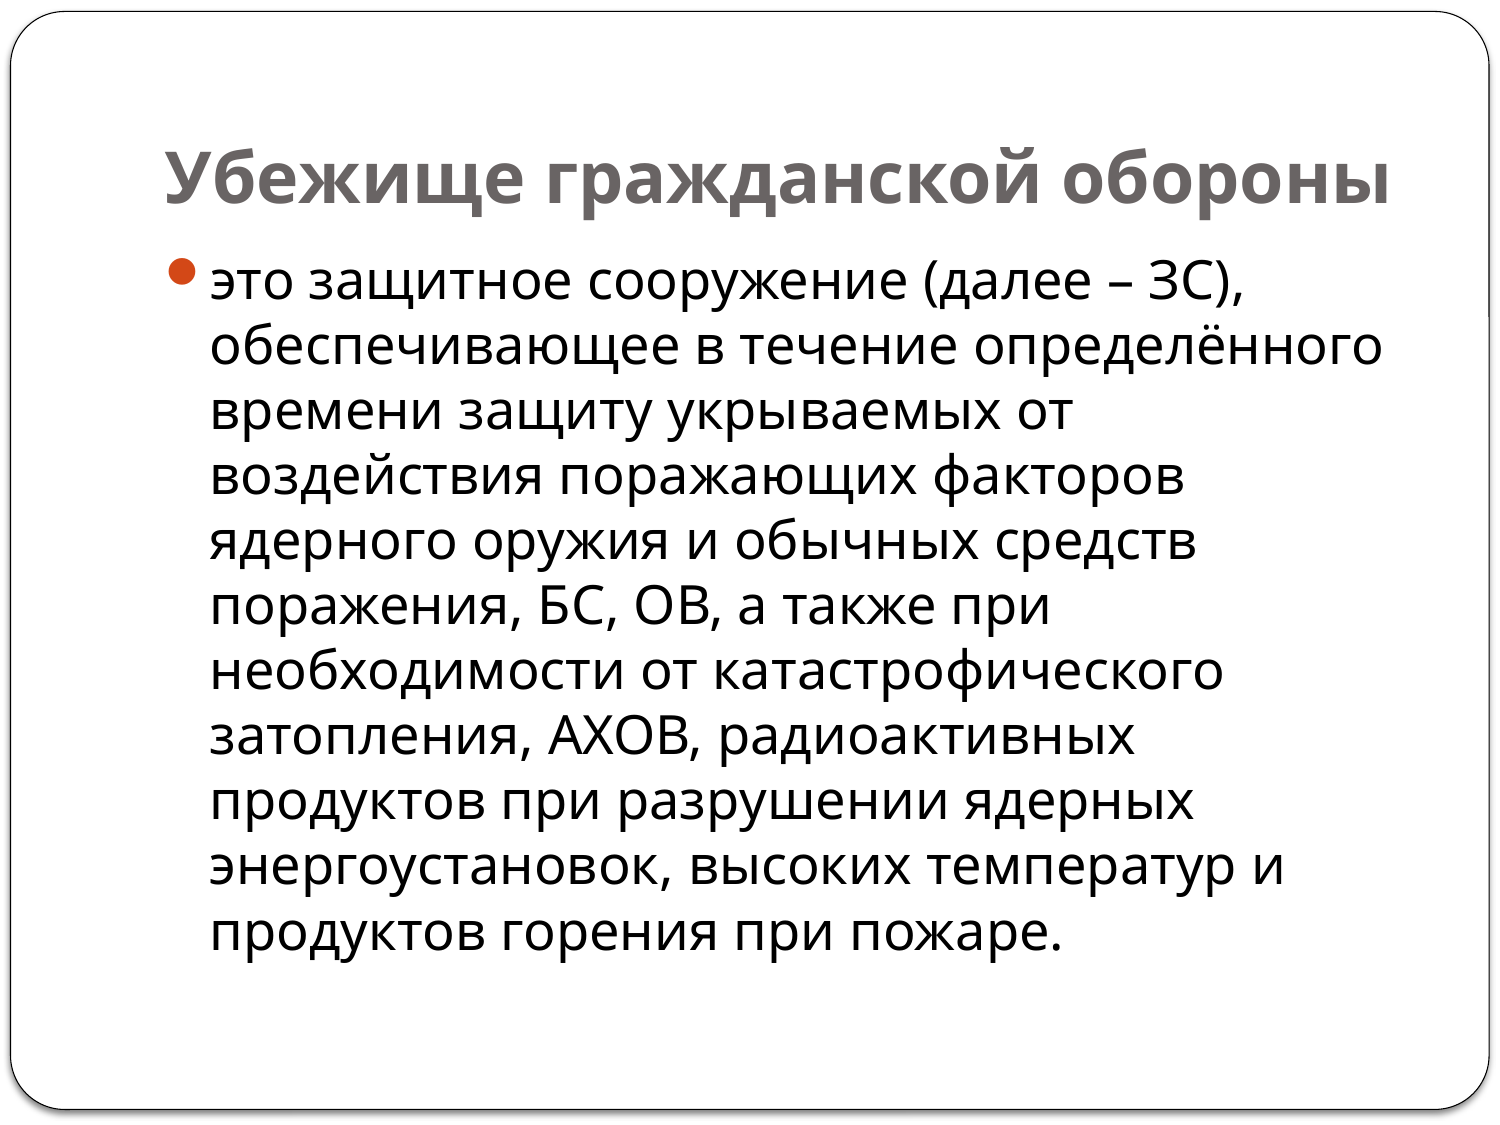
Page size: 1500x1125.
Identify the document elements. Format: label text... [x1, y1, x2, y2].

list это защитное сооружение (далее – ЗС), обеспечивающее в течение определённого времени защиту укрываемых от воздействия поражающих факторов ядерного оружия и обычных средств поражения, БС, ОВ, а также при необходимости от катастрофического затопления, АХОВ, радиоактивных продуктов при разрушении ядерных энергоустановок, высоких температур и продуктов горения при пожаре. [150, 237, 1425, 988]
title Убежище гражданской обороны [150, 45, 1425, 233]
